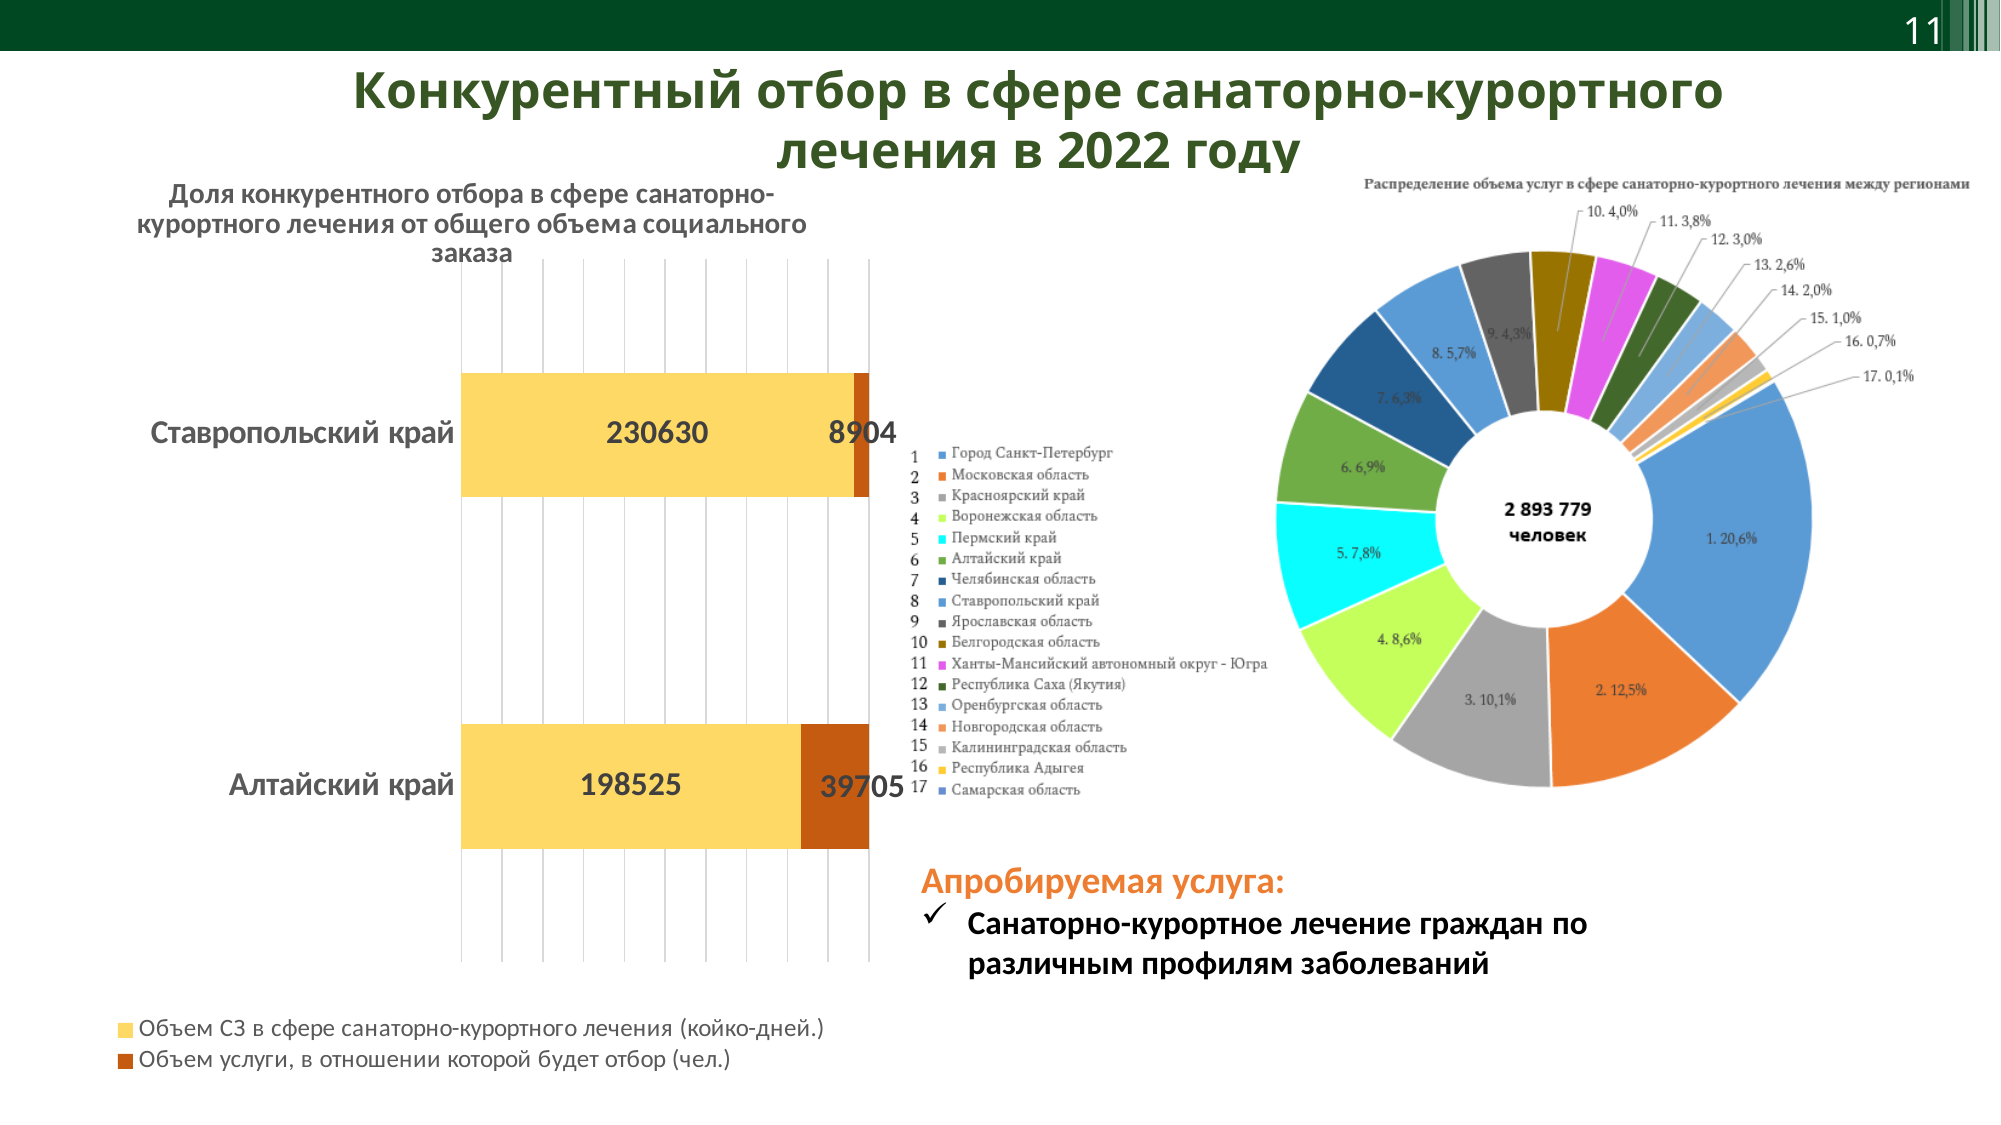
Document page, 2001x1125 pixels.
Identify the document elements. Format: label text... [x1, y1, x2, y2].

text_box Апробируемая услуга: Санаторно-курортное лечение граждан по различным профилям заболеваний [928, 848, 1604, 989]
picture [906, 173, 1979, 803]
chart [17, 146, 928, 1080]
text_box Конкурентный отбор в сфере санаторно-курортного лечения в 2022 году [229, 50, 1849, 173]
